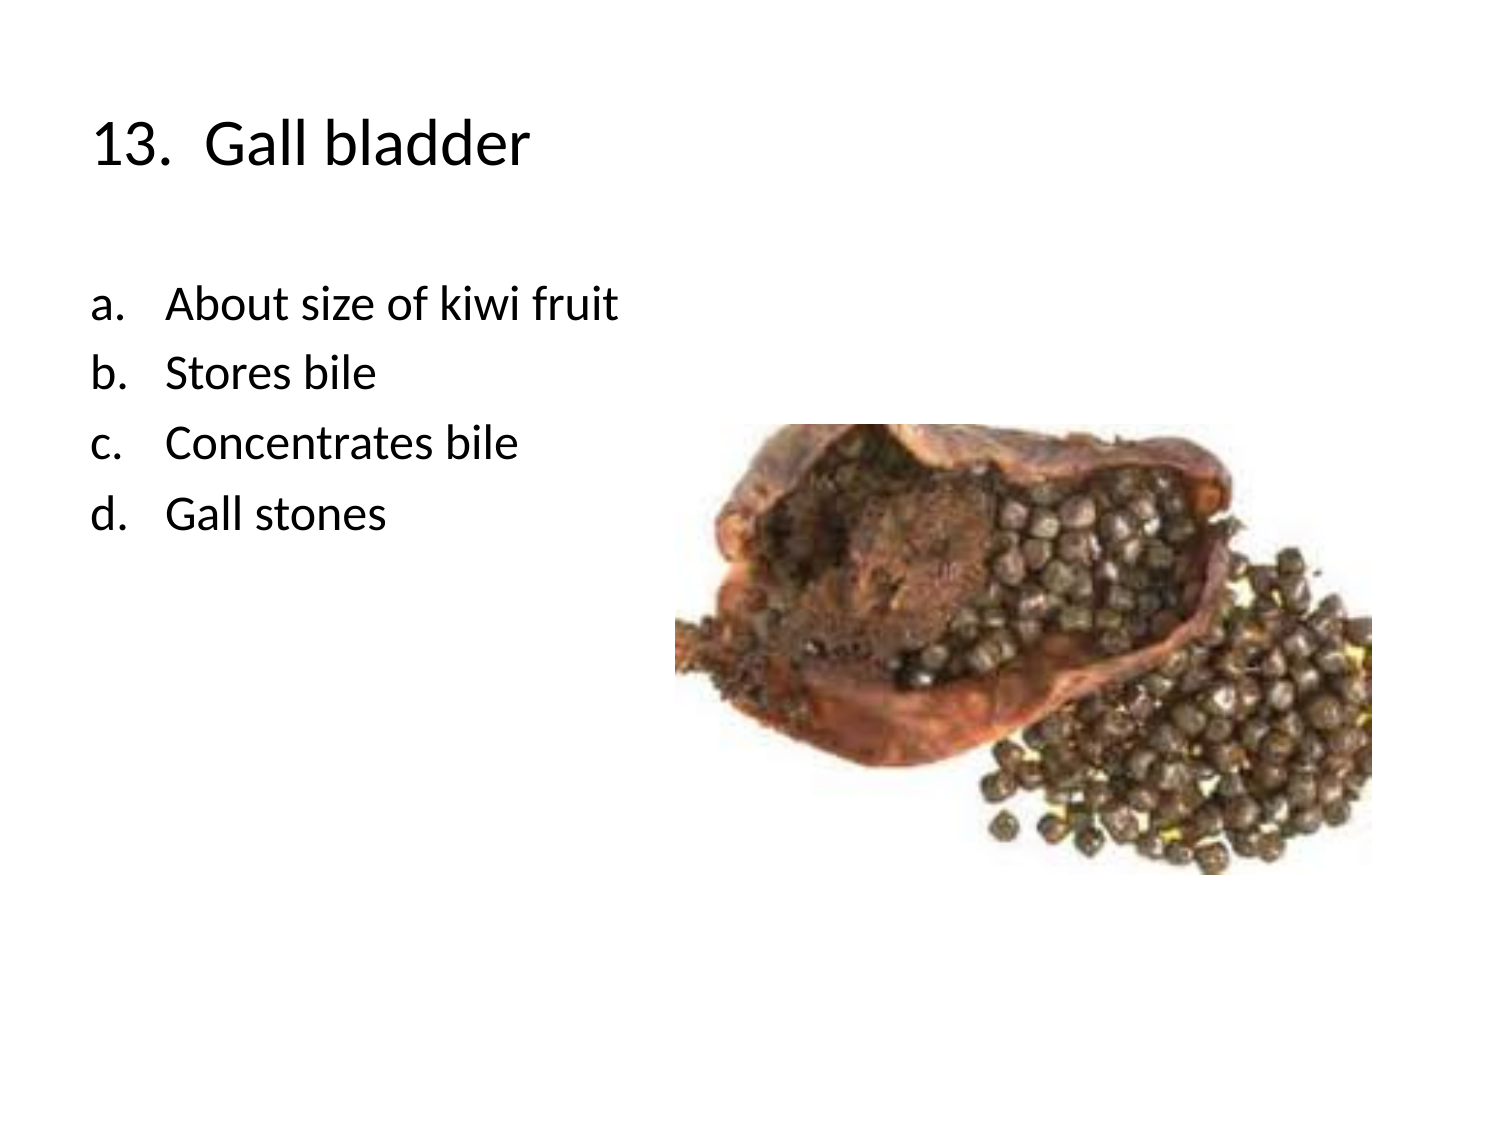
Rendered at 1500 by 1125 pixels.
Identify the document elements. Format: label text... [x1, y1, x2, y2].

picture [674, 424, 1372, 876]
title 13. Gall bladder [75, 45, 1425, 233]
list About size of kiwi fruit Stores bile Concentrates bile Gall stones [75, 262, 713, 1005]
